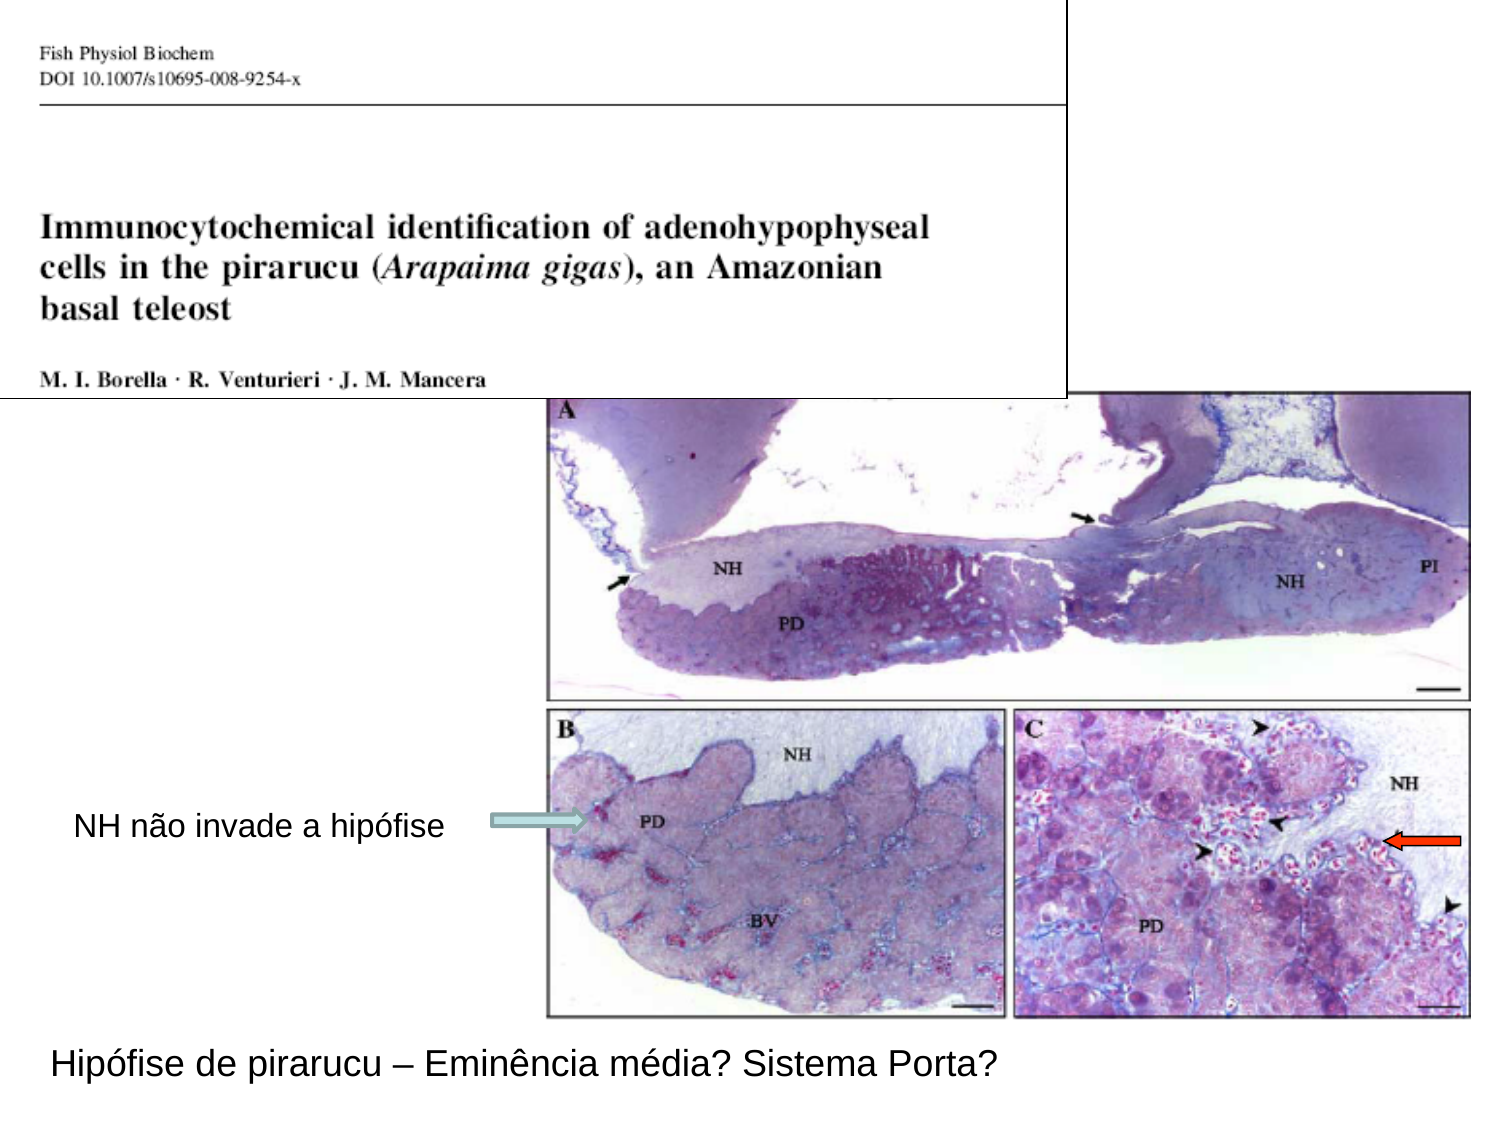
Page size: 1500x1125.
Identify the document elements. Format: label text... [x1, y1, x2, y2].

text_box [490, 812, 533, 829]
picture [0, 0, 1067, 399]
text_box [538, 386, 1471, 1024]
text_box NH não invade a hipófise [58, 796, 504, 852]
text_box Hipófise de pirarucu – Eminência média? Sistema Porta? [35, 1031, 1158, 1091]
